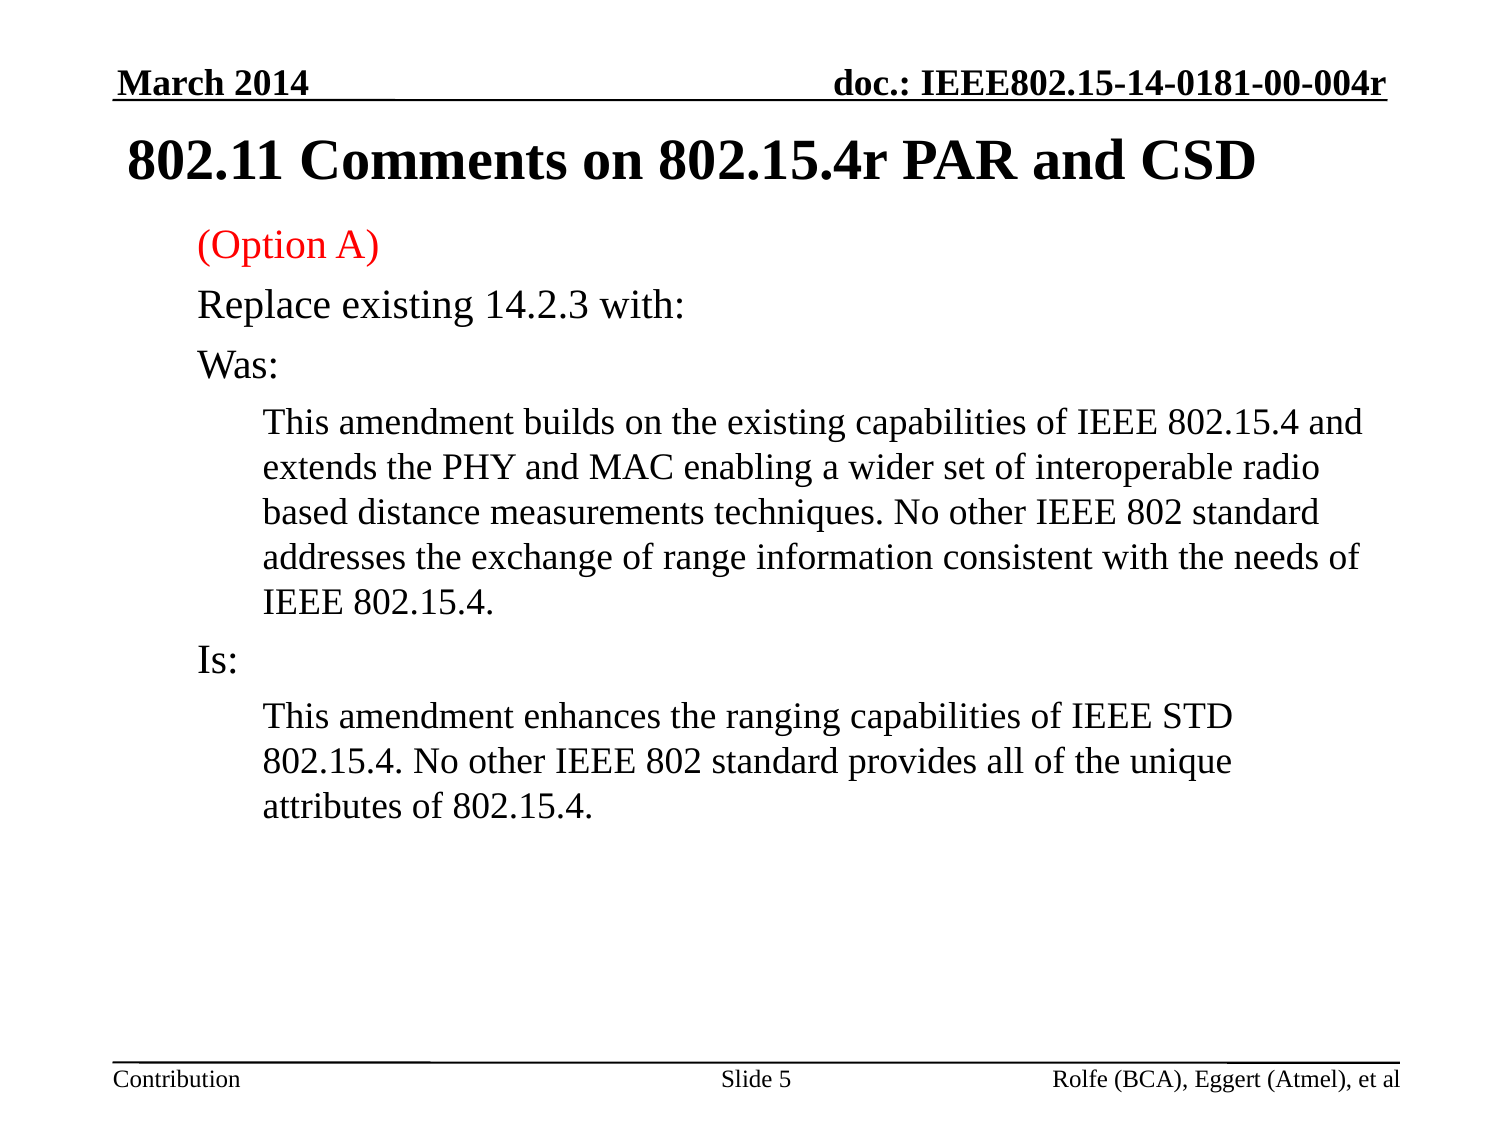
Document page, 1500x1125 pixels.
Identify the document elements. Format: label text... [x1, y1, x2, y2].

slide_number Slide 5 [712, 1061, 800, 1123]
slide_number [116, 58, 507, 104]
title 802.11 Comments on 802.15.4r PAR and CSD [112, 111, 1388, 201]
footer Rolfe (BCA), Eggert (Atmel), et al [1031, 1061, 1402, 1093]
list (Option A) Replace existing 14.2.3 with: Was: This amendment builds on the existing capabilities of IEEE 802.15.4 and extends the PHY and MAC enabling a wider set of interoperable radio based distance measurements techniques. No other IEEE 802 standard addresses the exchange of range information consistent with the needs of IEEE 802.15.4. Is: This amendment enhances the ranging capabilities of IEEE STD 802.15.4. No other IEEE 802 standard provides all of the unique attributes of 802.15.4. [106, 208, 1383, 1060]
